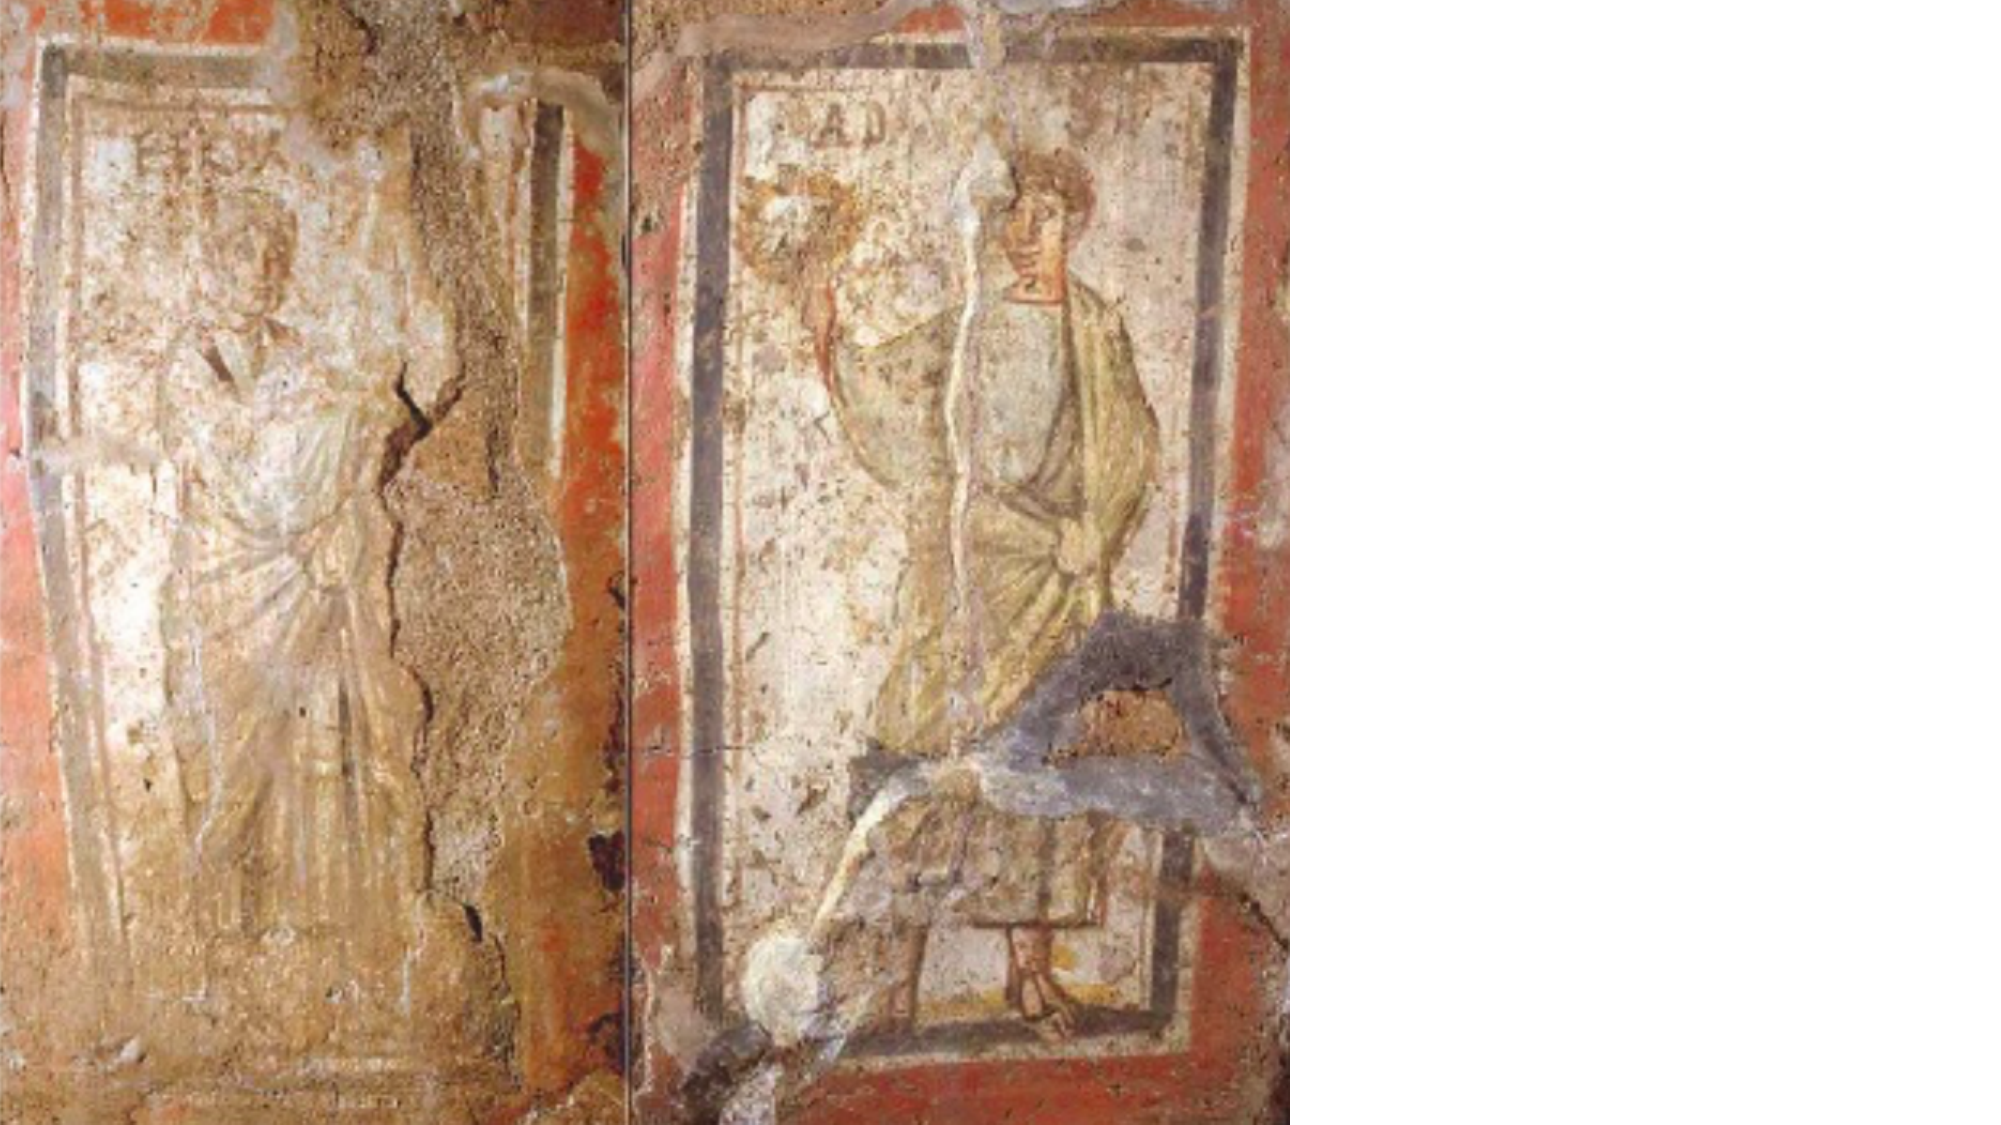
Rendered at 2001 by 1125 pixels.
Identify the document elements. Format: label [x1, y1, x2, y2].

list [0, 0, 1290, 1125]
